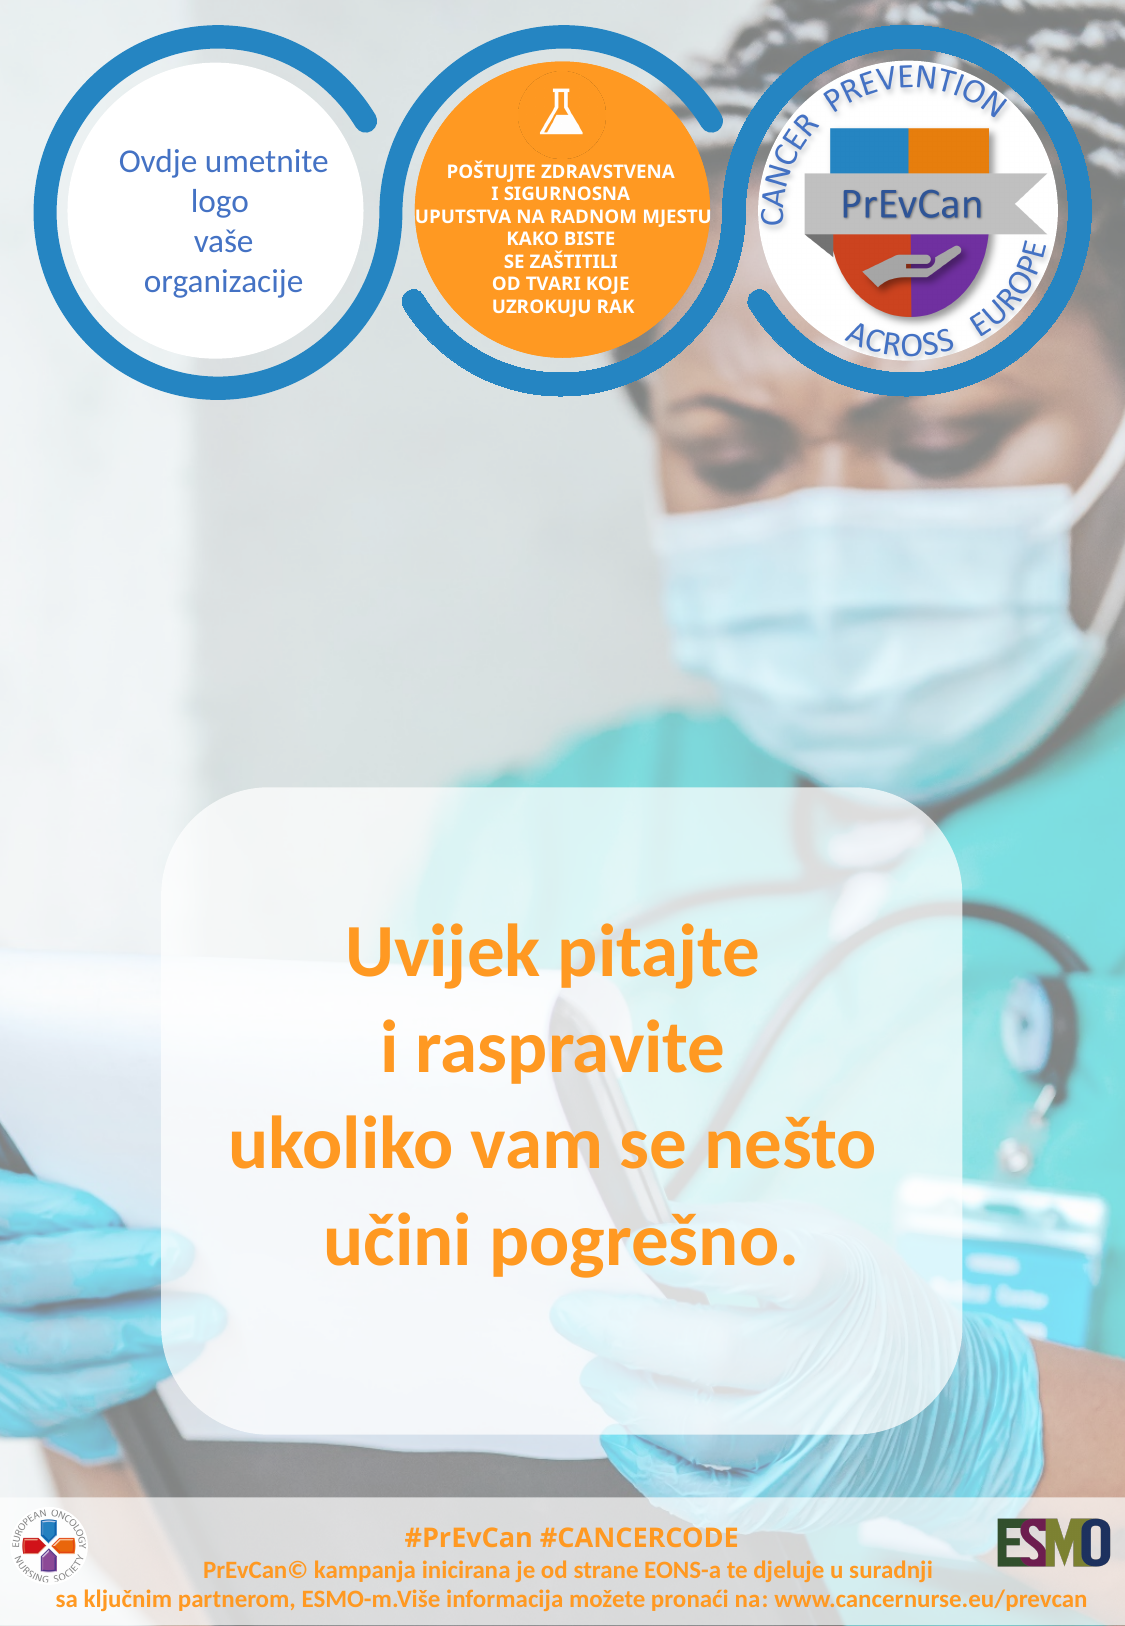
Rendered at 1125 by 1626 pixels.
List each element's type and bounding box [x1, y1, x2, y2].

text_box [0, 0, 1125, 1625]
